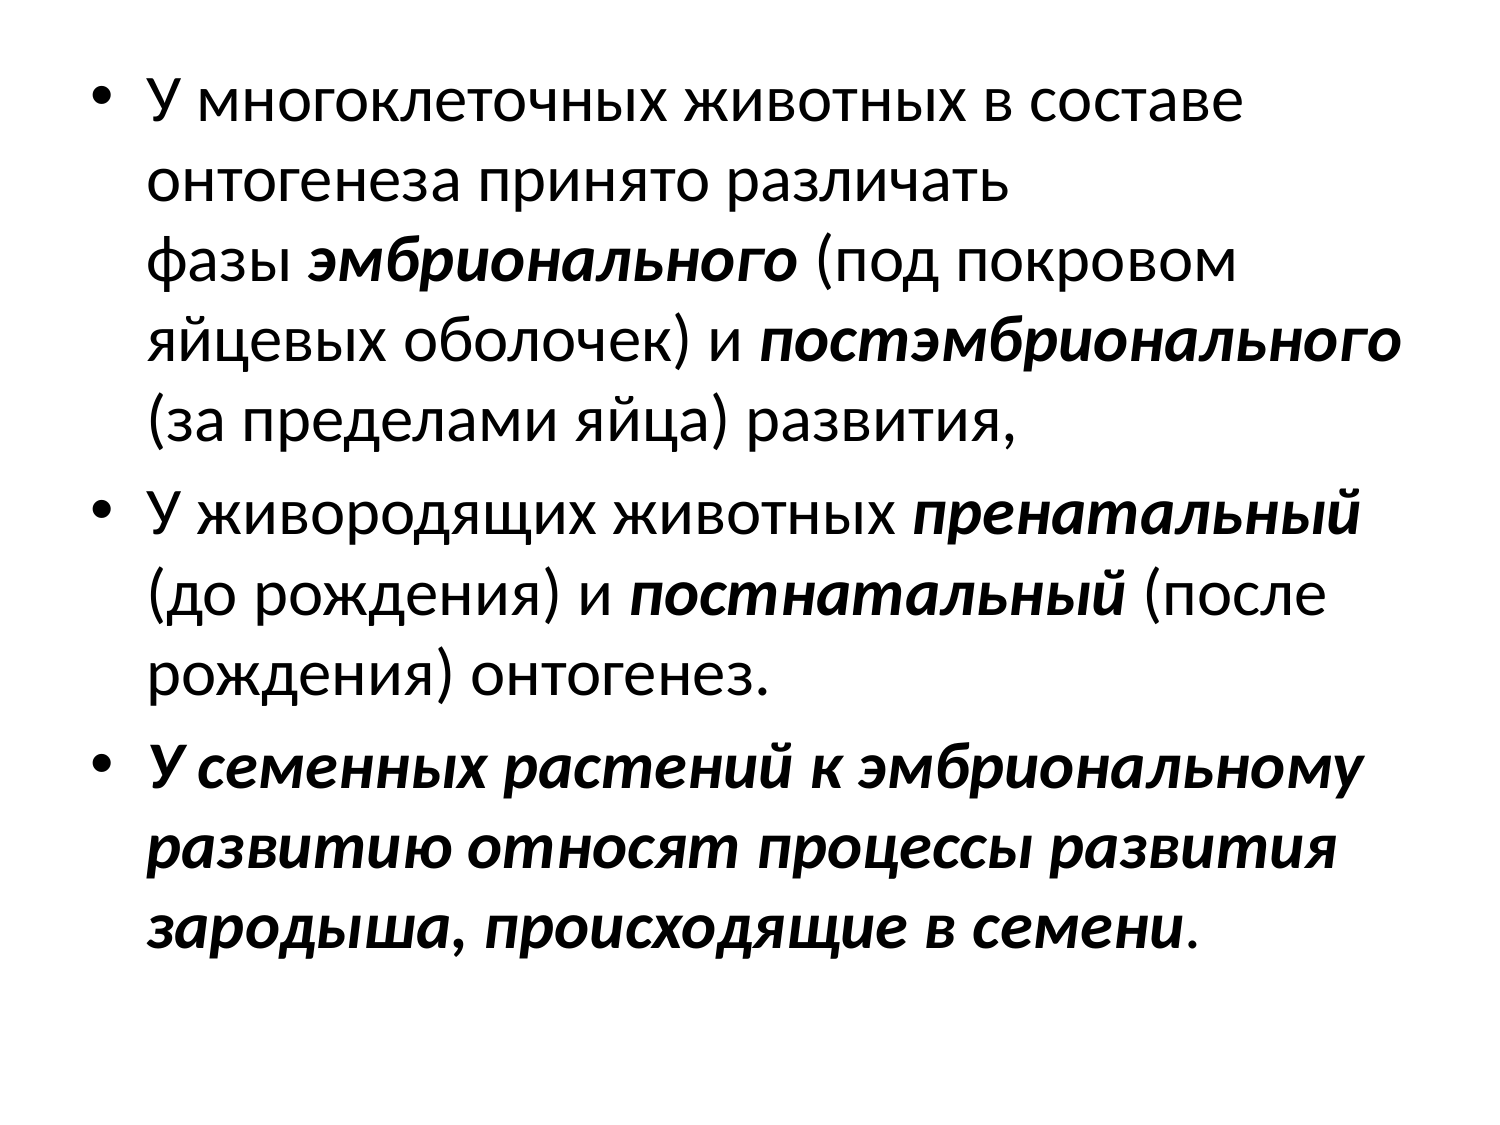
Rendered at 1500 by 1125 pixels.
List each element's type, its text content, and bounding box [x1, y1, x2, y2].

list У многоклеточных животных в составе онтогенеза принято различать фазы эмбрионального (под покровом яйцевых оболочек) и постэмбрионального (за пределами яйца) развития, У живородящих животных пренатальный (до рождения) и постнатальный (после рождения) онтогенез. У семенных растений к эмбриональному развитию относят процессы развития зародыша, происходящие в семени. [75, 46, 1454, 1067]
